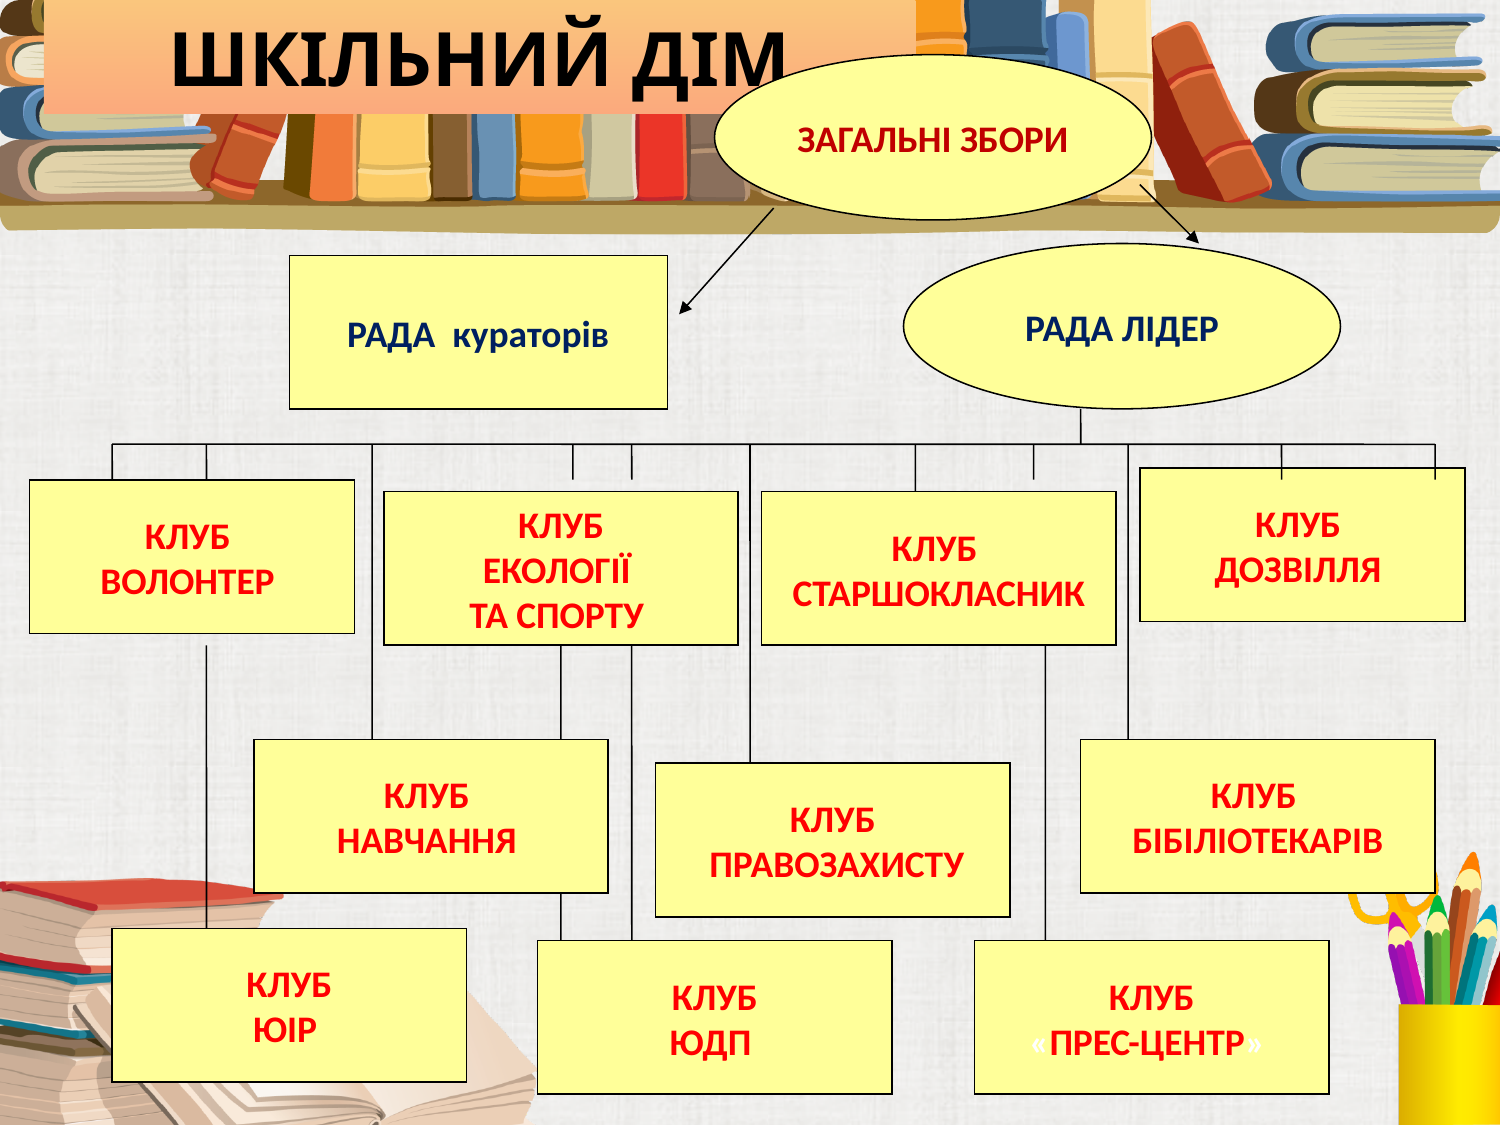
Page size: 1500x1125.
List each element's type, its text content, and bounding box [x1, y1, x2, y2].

text_box КЛУБ ДОЗВІЛЛЯ [1139, 467, 1465, 622]
text_box КЛУБ НАВЧАННЯ [253, 739, 609, 894]
text_box РАДА кураторів [289, 255, 668, 410]
text_box КЛУБ БІБІЛІОТЕКАРІВ [1080, 739, 1436, 894]
text_box КЛУБ «ПРЕС-ЦЕНТР» [974, 940, 1329, 1095]
title ШКІЛЬНИЙ ДІМ [43, 0, 916, 114]
text_box КЛУБ СТАРШОКЛАСНИК [761, 491, 1117, 646]
picture [1347, 848, 1500, 1125]
text_box [679, 207, 774, 315]
picture [0, 0, 1500, 235]
text_box ЗАГАЛЬНІ ЗБОРИ [714, 54, 1152, 220]
text_box КЛУБ ВОЛОНТЕР [29, 479, 355, 634]
text_box КЛУБ ЮДП [537, 940, 892, 1095]
text_box РАДА ЛІДЕР [903, 243, 1341, 409]
text_box [1139, 184, 1199, 244]
text_box КЛУБ ПРАВОЗАХИСТУ [655, 763, 1010, 917]
text_box КЛУБ ЕКОЛОГІЇ ТА СПОРТУ [383, 491, 739, 646]
text_box КЛУБ ЮІР [112, 928, 467, 1083]
picture [0, 878, 539, 1125]
